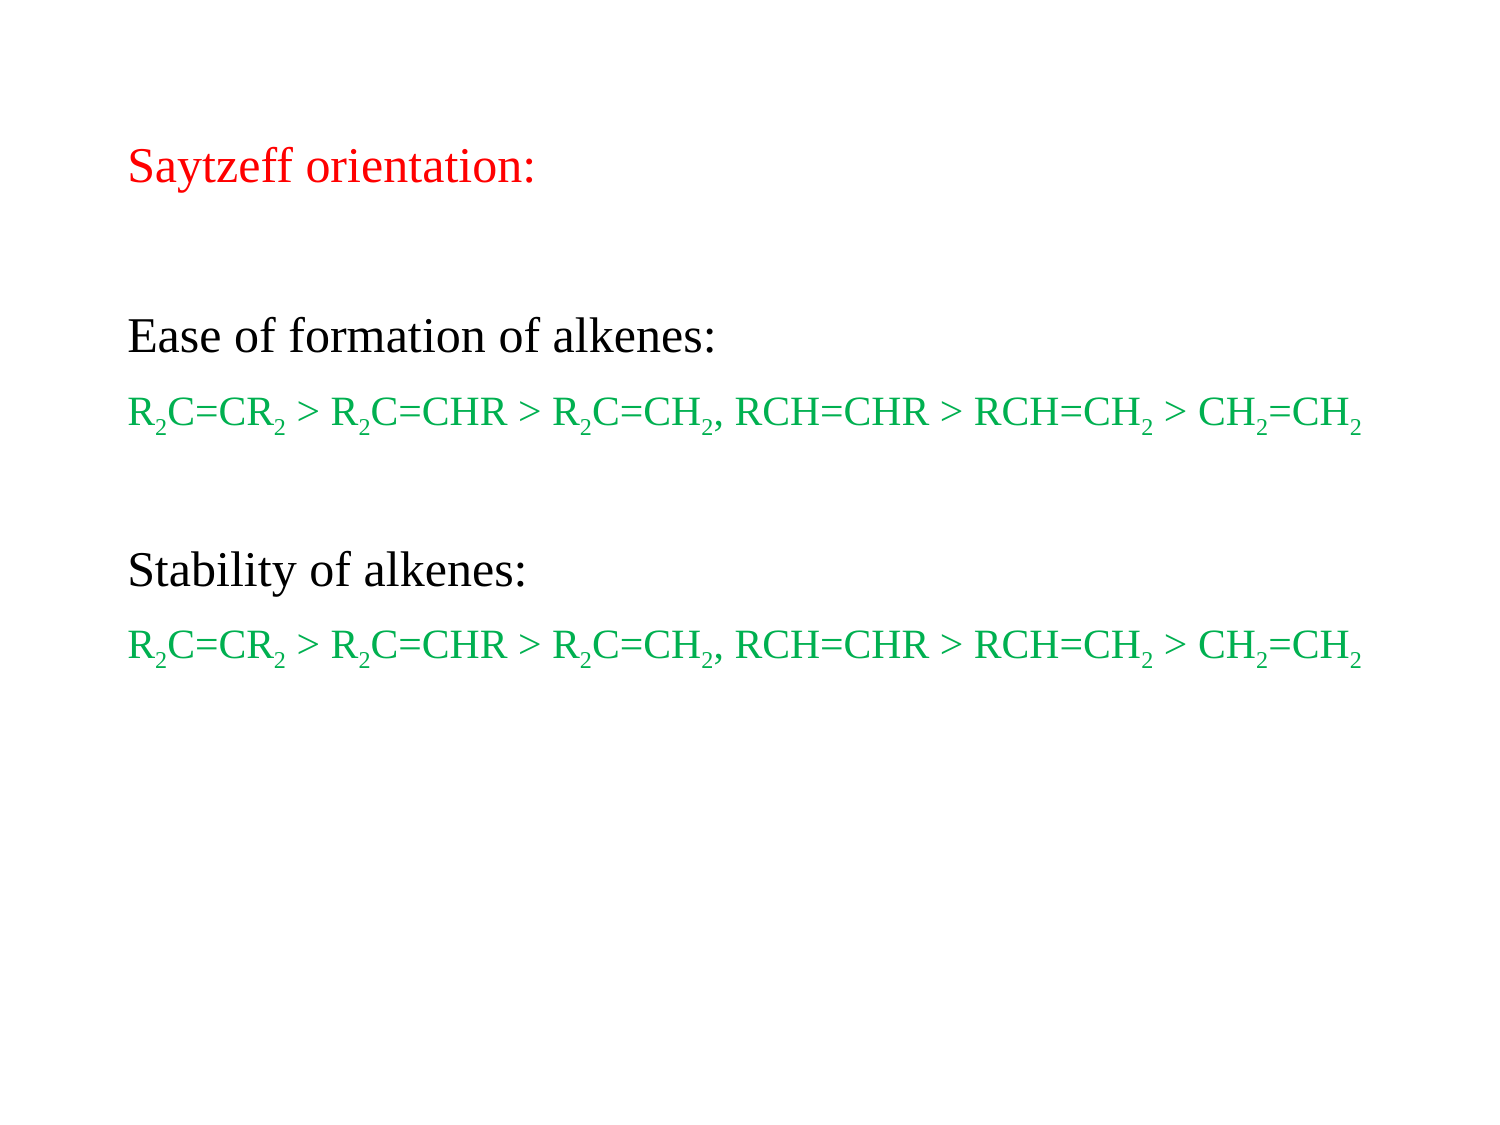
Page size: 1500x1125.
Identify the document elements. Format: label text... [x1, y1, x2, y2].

text_box Saytzeff orientation: Ease of formation of alkenes: R2C=CR2 > R2C=CHR > R2C=CH2, RCH=CHR > RCH=CH2 > CH2=CH2 Stability of alkenes: R2C=CR2 > R2C=CHR > R2C=CH2, RCH=CHR > RCH=CH2 > CH2=CH2 [112, 125, 1413, 681]
